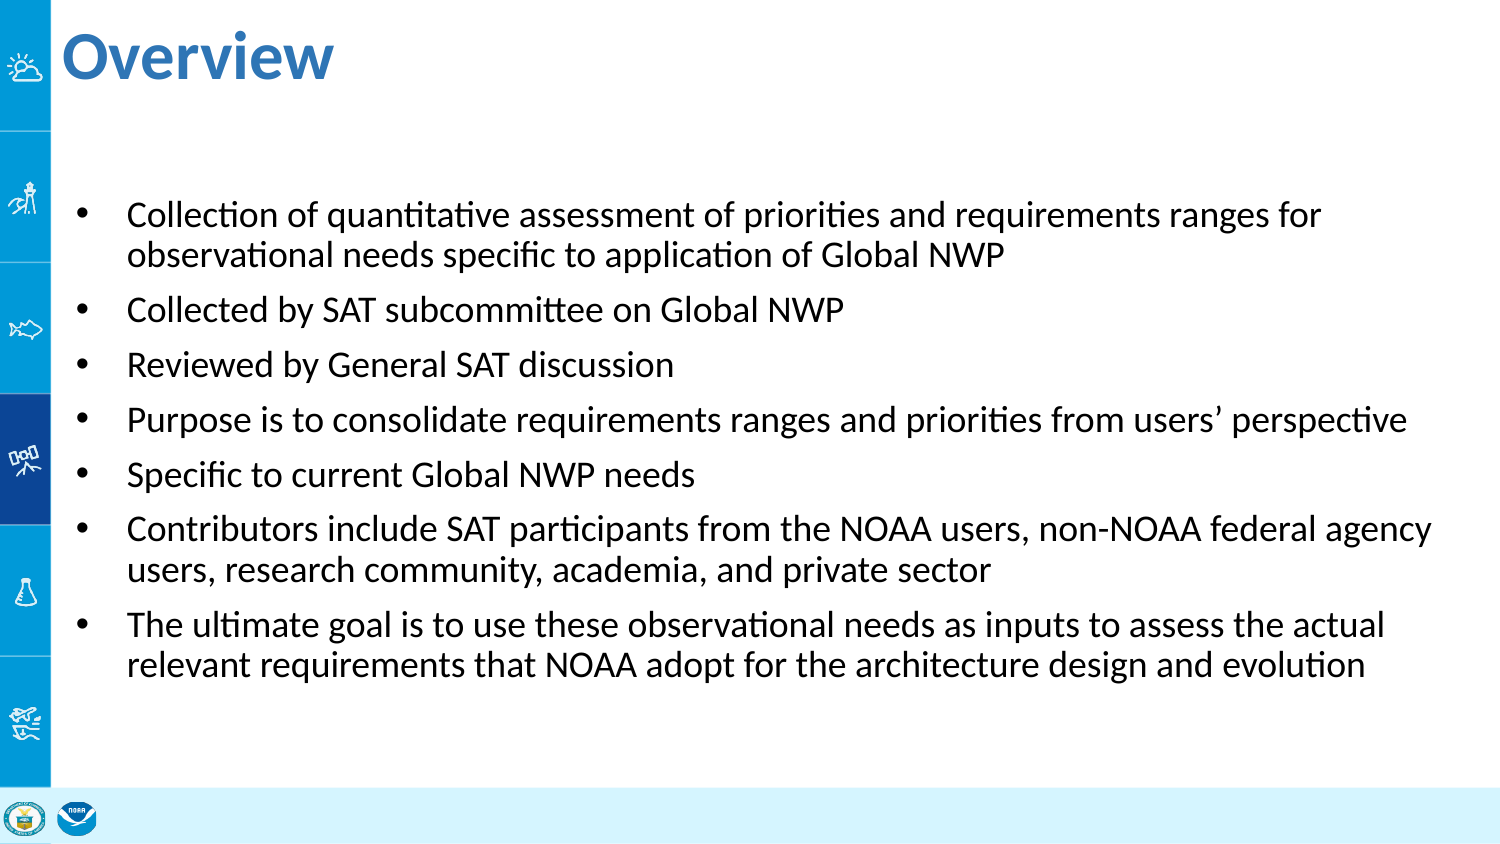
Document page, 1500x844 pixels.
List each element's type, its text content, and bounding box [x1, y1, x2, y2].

picture [16, 590, 22, 604]
picture [0, 440, 50, 481]
title Overview [51, 10, 1449, 105]
picture [86, 826, 97, 836]
picture [25, 183, 35, 199]
picture [57, 825, 69, 836]
picture [22, 578, 30, 588]
list Collection of quantitative assessment of priorities and requirements ranges for observational needs specific to application of Global NWP Collected by SAT subcommittee on Global NWP Reviewed by General SAT discussion Purpose is to consolidate requirements ranges and priorities from users’ perspective Specific to current Global NWP needs Contributors include SAT participants from the NOAA users, non-NOAA federal agency users, research community, academia, and private sector The ultimate goal is to use these observational needs as inputs to assess the actual relevant requirements that NOAA adopt for the architecture design and evolution [51, 189, 1449, 750]
picture [23, 200, 27, 211]
picture [10, 709, 21, 722]
picture [57, 802, 97, 825]
picture [3, 802, 46, 836]
picture [10, 323, 14, 336]
